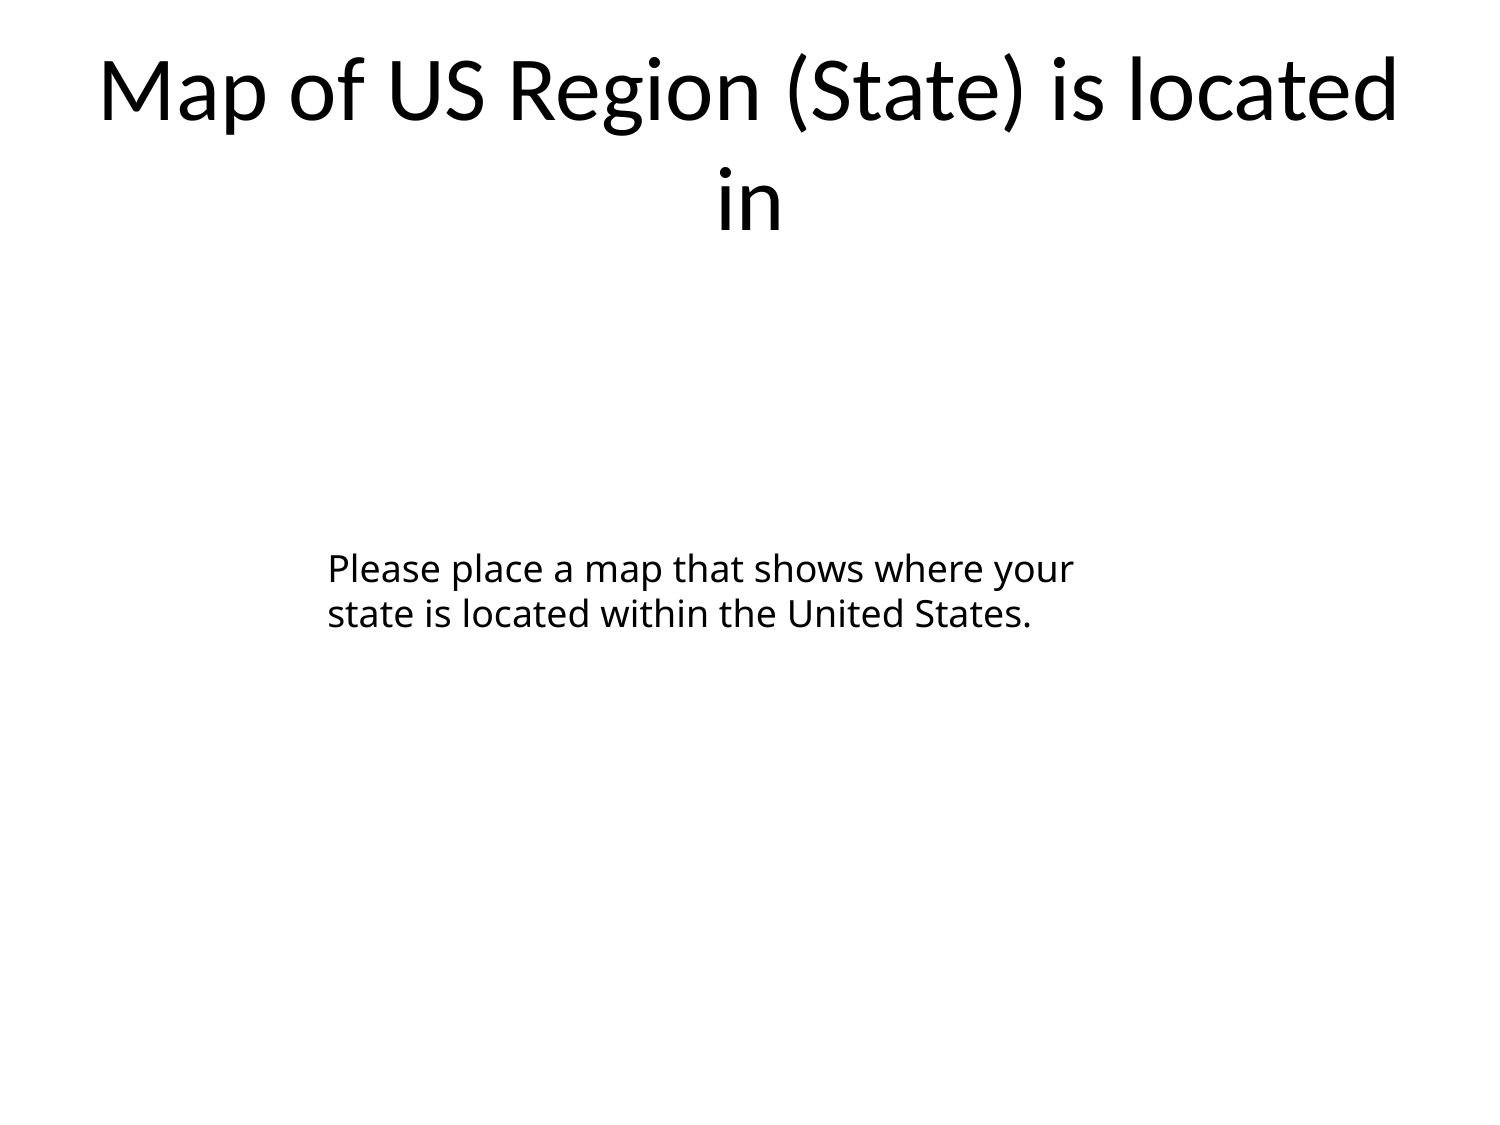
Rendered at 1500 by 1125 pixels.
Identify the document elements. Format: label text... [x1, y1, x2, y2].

title Map of US Region (State) is located in [74, 44, 1426, 233]
text_box Please place a map that shows where your state is located within the United States. [312, 537, 1175, 643]
